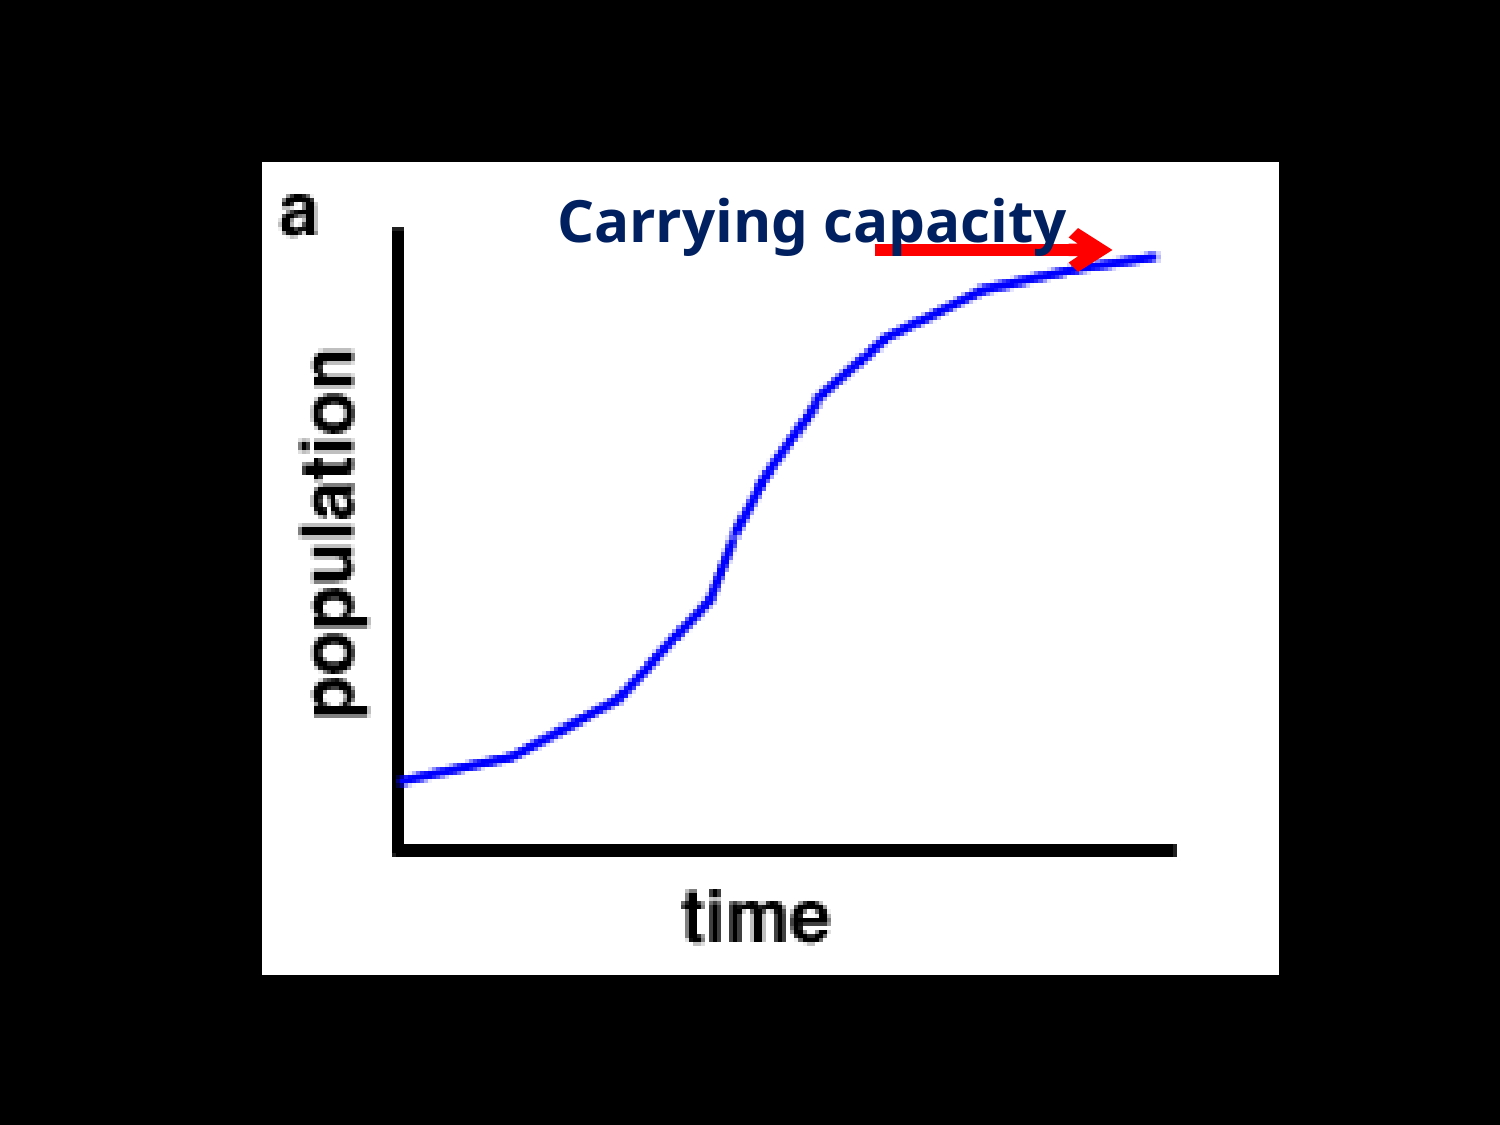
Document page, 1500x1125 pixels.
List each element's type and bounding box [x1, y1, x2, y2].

picture [262, 162, 1279, 976]
